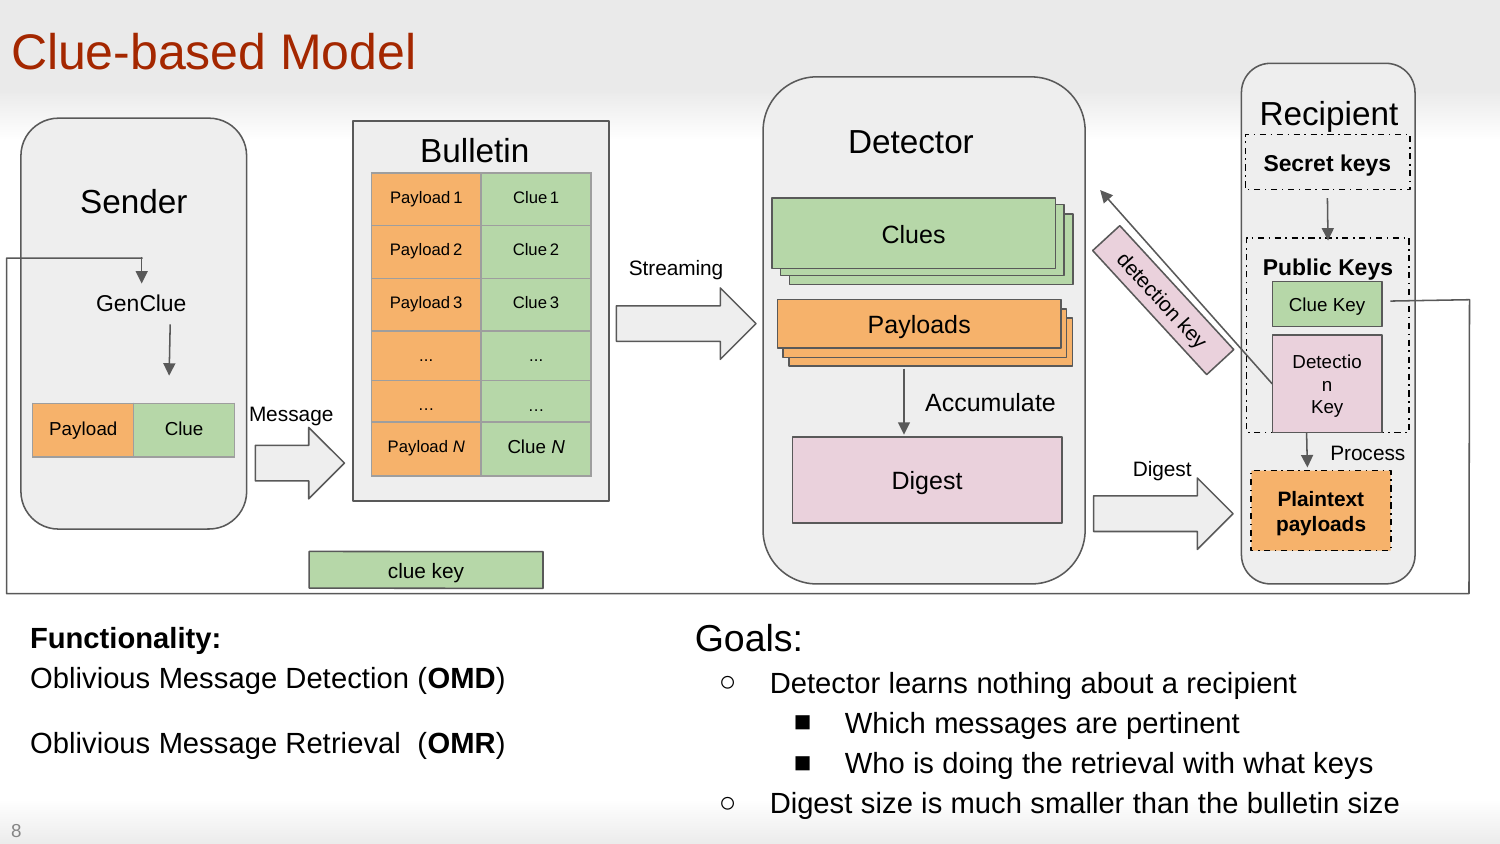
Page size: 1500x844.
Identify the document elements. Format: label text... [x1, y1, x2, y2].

text_box Recipient [1242, 106, 1416, 147]
table_header Payload 1 [372, 174, 480, 225]
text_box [1099, 189, 1273, 374]
text_box Detection Key [1272, 335, 1382, 433]
table_header Payload N [372, 423, 480, 475]
text_box [255, 427, 345, 499]
text_box Streaming [614, 242, 761, 293]
text_box [353, 121, 405, 265]
table_cell … [482, 381, 590, 421]
text_box Public Keys [1276, 237, 1410, 301]
text_box [789, 213, 1073, 285]
text_box Clue Key [1276, 281, 1382, 327]
text_box [557, 121, 610, 274]
text_box [1273, 147, 1416, 300]
text_box Bulletin [405, 114, 557, 185]
text_box GenClue [81, 274, 217, 330]
table_cell ... [482, 332, 590, 380]
table_cell Clue 3 [482, 279, 590, 330]
text_box Functionality: Oblivious Message Detection (OMD) Oblivious Message Retrieval (OMR) [15, 599, 536, 835]
text_box [763, 106, 1086, 290]
table_header Clue 1 [482, 174, 590, 225]
text_box Secret keys [1245, 134, 1411, 190]
table_cell Clue 2 [482, 226, 590, 278]
table_header Clue N [482, 423, 590, 475]
text_box [780, 204, 1065, 276]
text_box Goals: Detector learns nothing about a recipient Which messages are pertinent Who is doing the retrieval with what keys Digest size is much smaller than the bulletin size [604, 594, 1462, 835]
text_box [1241, 106, 1245, 188]
text_box Detector [751, 106, 1071, 175]
title Clue-based Model [0, 2, 1500, 106]
table_header Clue [134, 404, 234, 456]
text_box [6, 258, 1470, 594]
text_box [1093, 477, 1234, 550]
text_box Clues [772, 198, 1056, 269]
text_box [20, 118, 247, 261]
text_box Sender [51, 165, 217, 236]
table_cell Payload 2 [372, 226, 480, 269]
